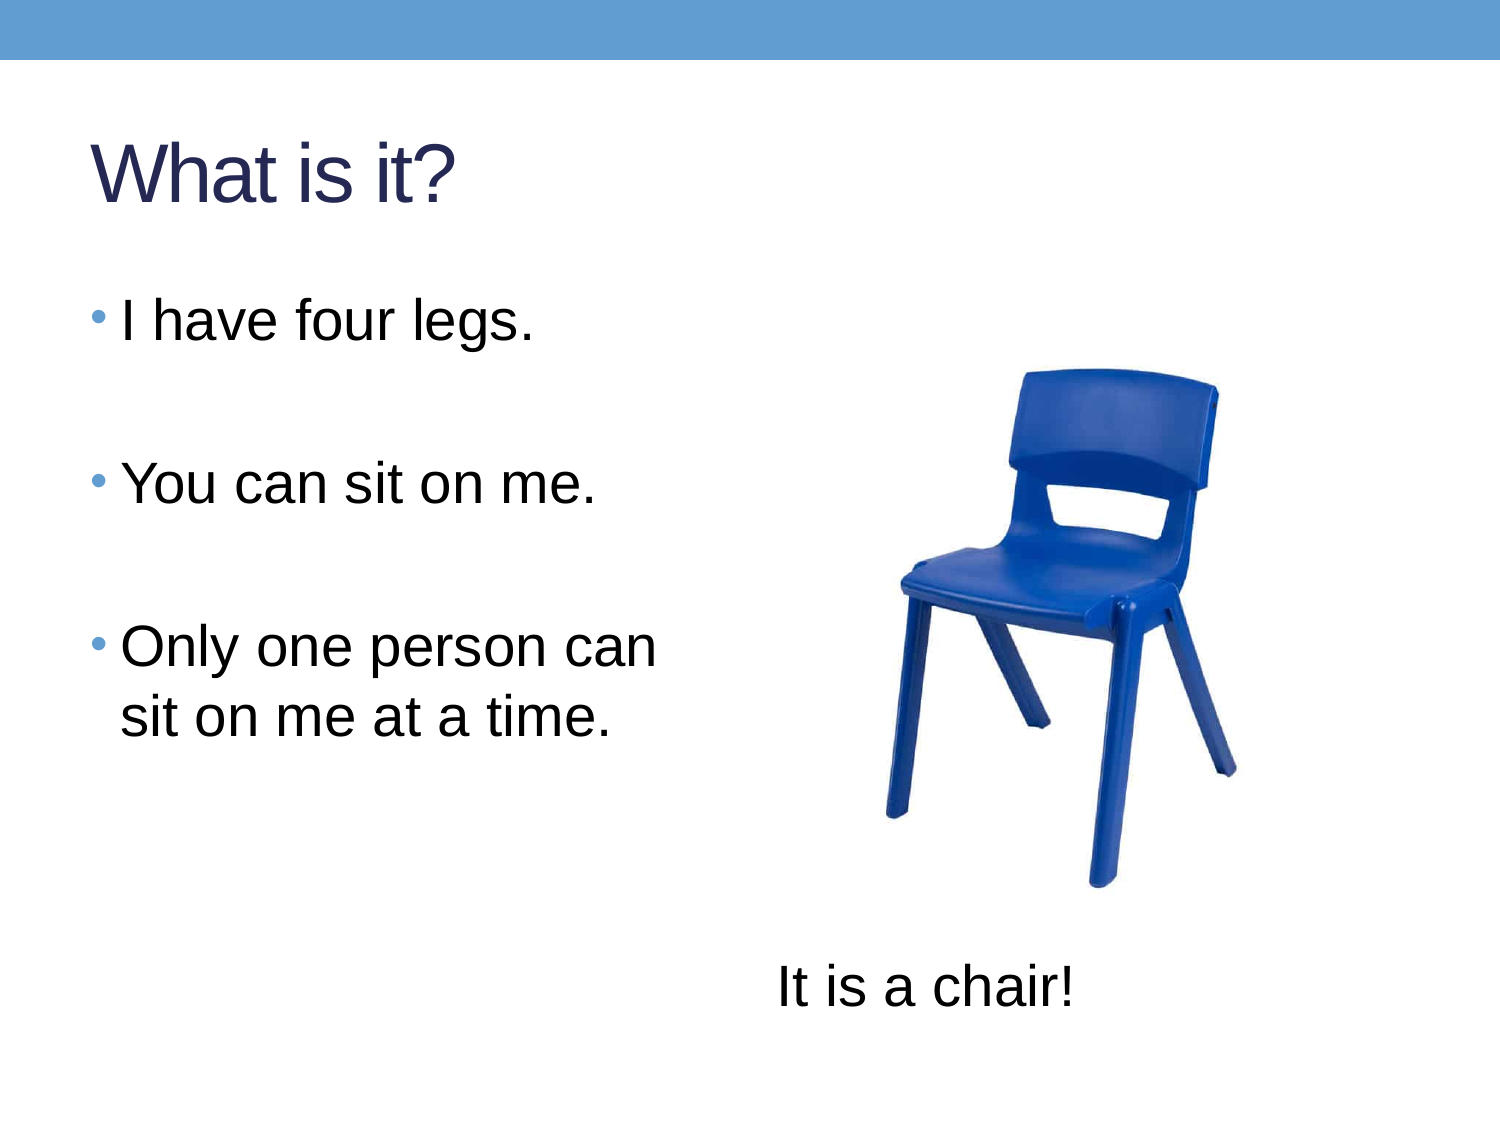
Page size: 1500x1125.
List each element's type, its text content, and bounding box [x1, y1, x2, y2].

list I have four legs. You can sit on me. Only one person can sit on me at a time. [75, 274, 738, 1049]
title What is it? [75, 87, 1425, 250]
text_box It is a chair! [761, 940, 1412, 1026]
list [762, 329, 1350, 918]
